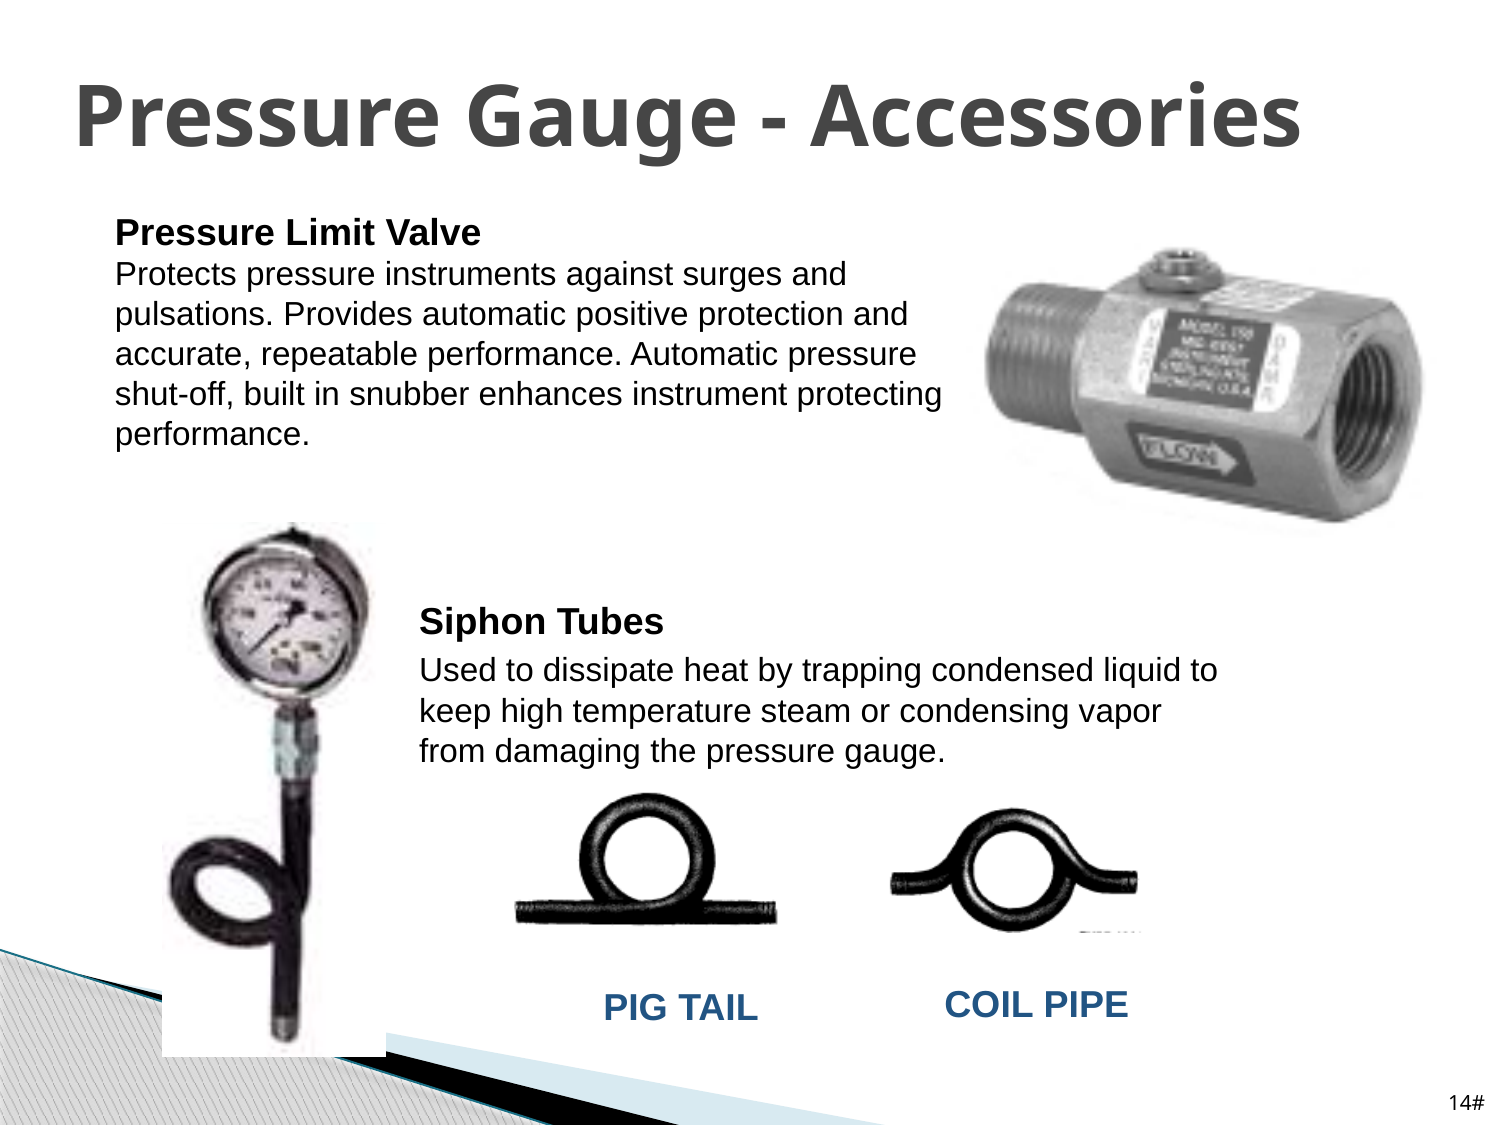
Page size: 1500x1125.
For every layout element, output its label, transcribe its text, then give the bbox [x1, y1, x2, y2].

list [513, 784, 790, 934]
text_box Pressure Limit Valve Protects pressure instruments against surges and pulsations. Provides automatic positive protection and accurate, repeatable performance. Automatic pressure shut-off, built in snubber enhances instrument protecting performance. [99, 199, 971, 460]
picture [161, 522, 386, 1057]
picture [884, 792, 1146, 933]
text_box Siphon Tubes Used to dissipate heat by trapping condensed liquid to keep high temperature steam or condensing vapor from damaging the pressure gauge. [404, 589, 1244, 777]
picture [965, 242, 1437, 545]
text_box PIG TAIL [549, 974, 813, 1035]
text_box COIL PIPE [929, 972, 1145, 1033]
title Pressure Gauge - Accessories [57, 50, 1333, 175]
slide_number 14# [1400, 1074, 1500, 1125]
